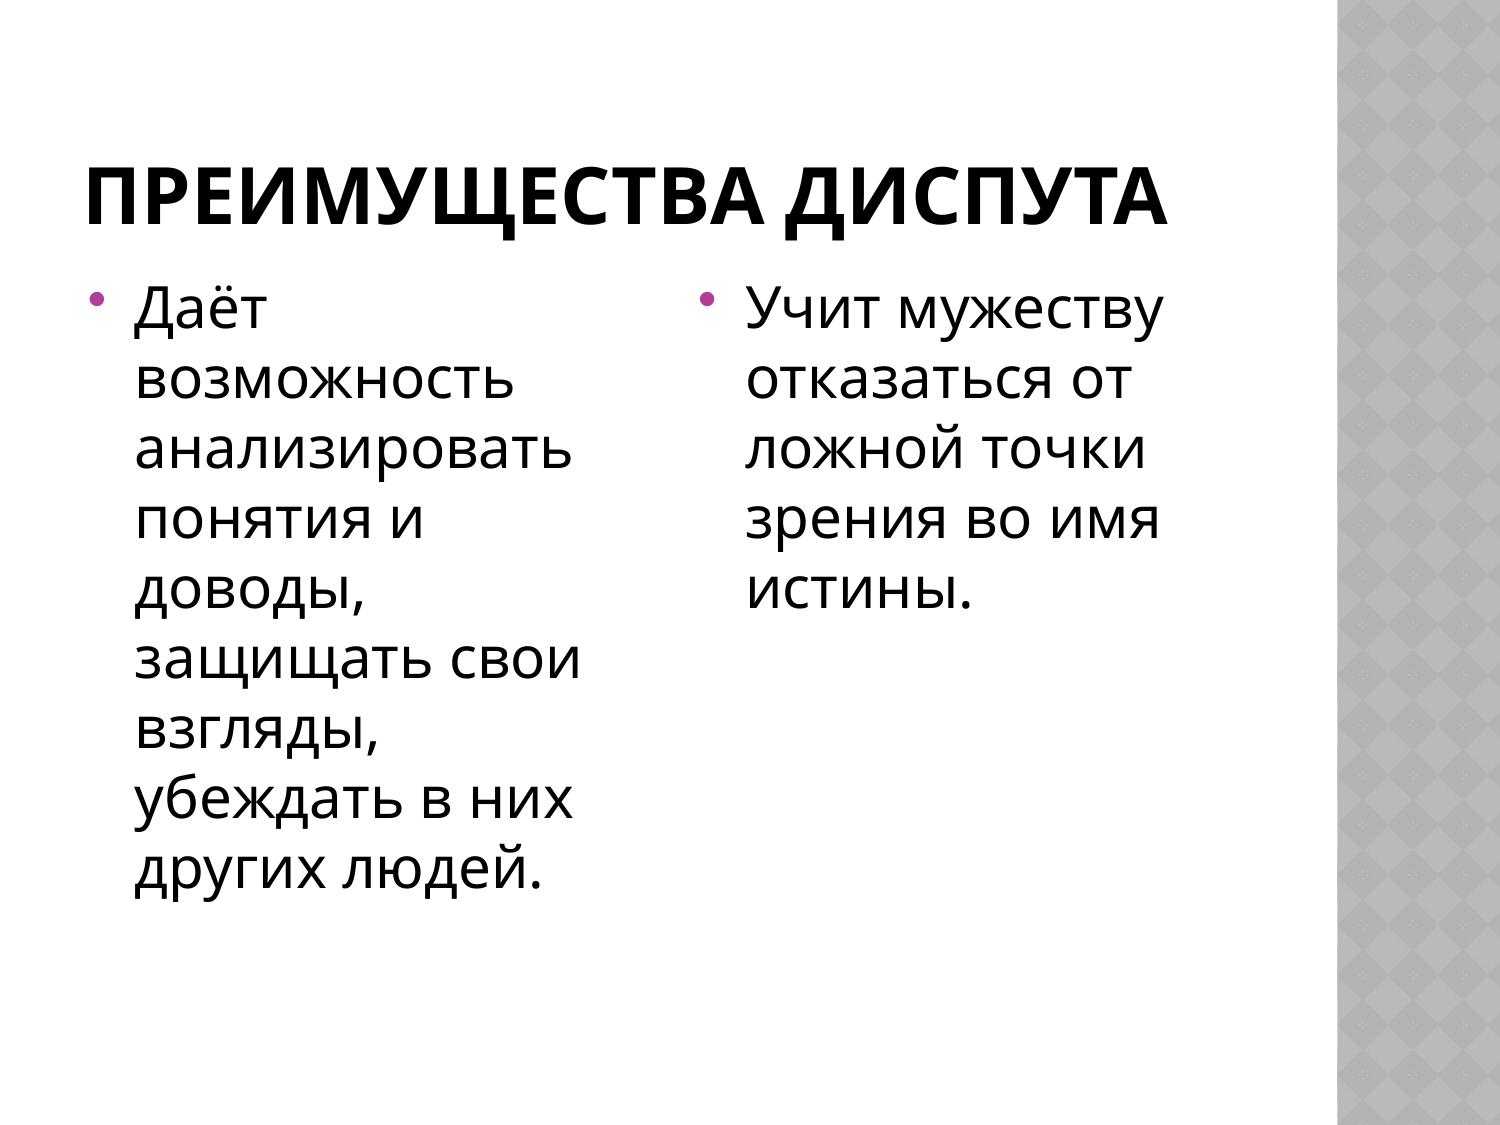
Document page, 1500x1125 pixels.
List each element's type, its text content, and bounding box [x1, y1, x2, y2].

list Даёт возможность анализировать понятия и доводы, защищать свои взгляды, убеждать в них других людей. [75, 262, 653, 1005]
title Преимущества диспута [75, 52, 1263, 240]
list Учит мужеству отказаться от ложной точки зрения во имя истины. [685, 262, 1263, 1005]
